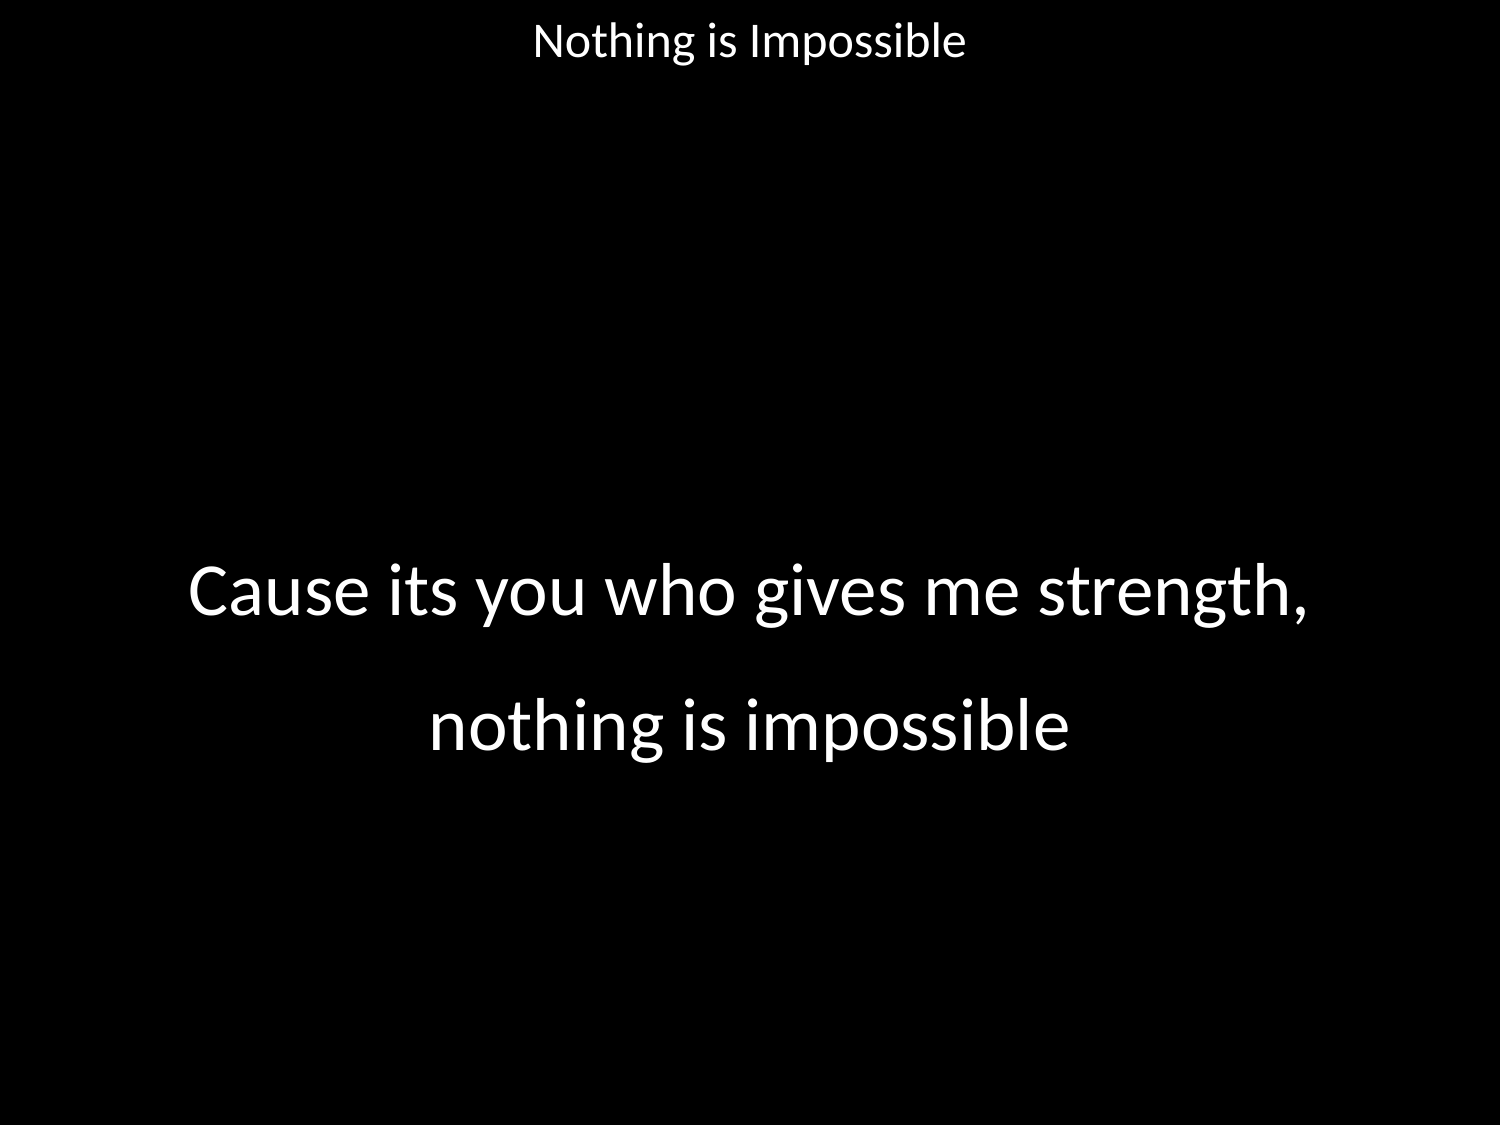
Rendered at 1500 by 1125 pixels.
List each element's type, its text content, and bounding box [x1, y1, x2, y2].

list Cause its you who gives me strength, nothing is impossible [0, 149, 1500, 1110]
list Nothing is Impossible [0, 0, 1500, 75]
